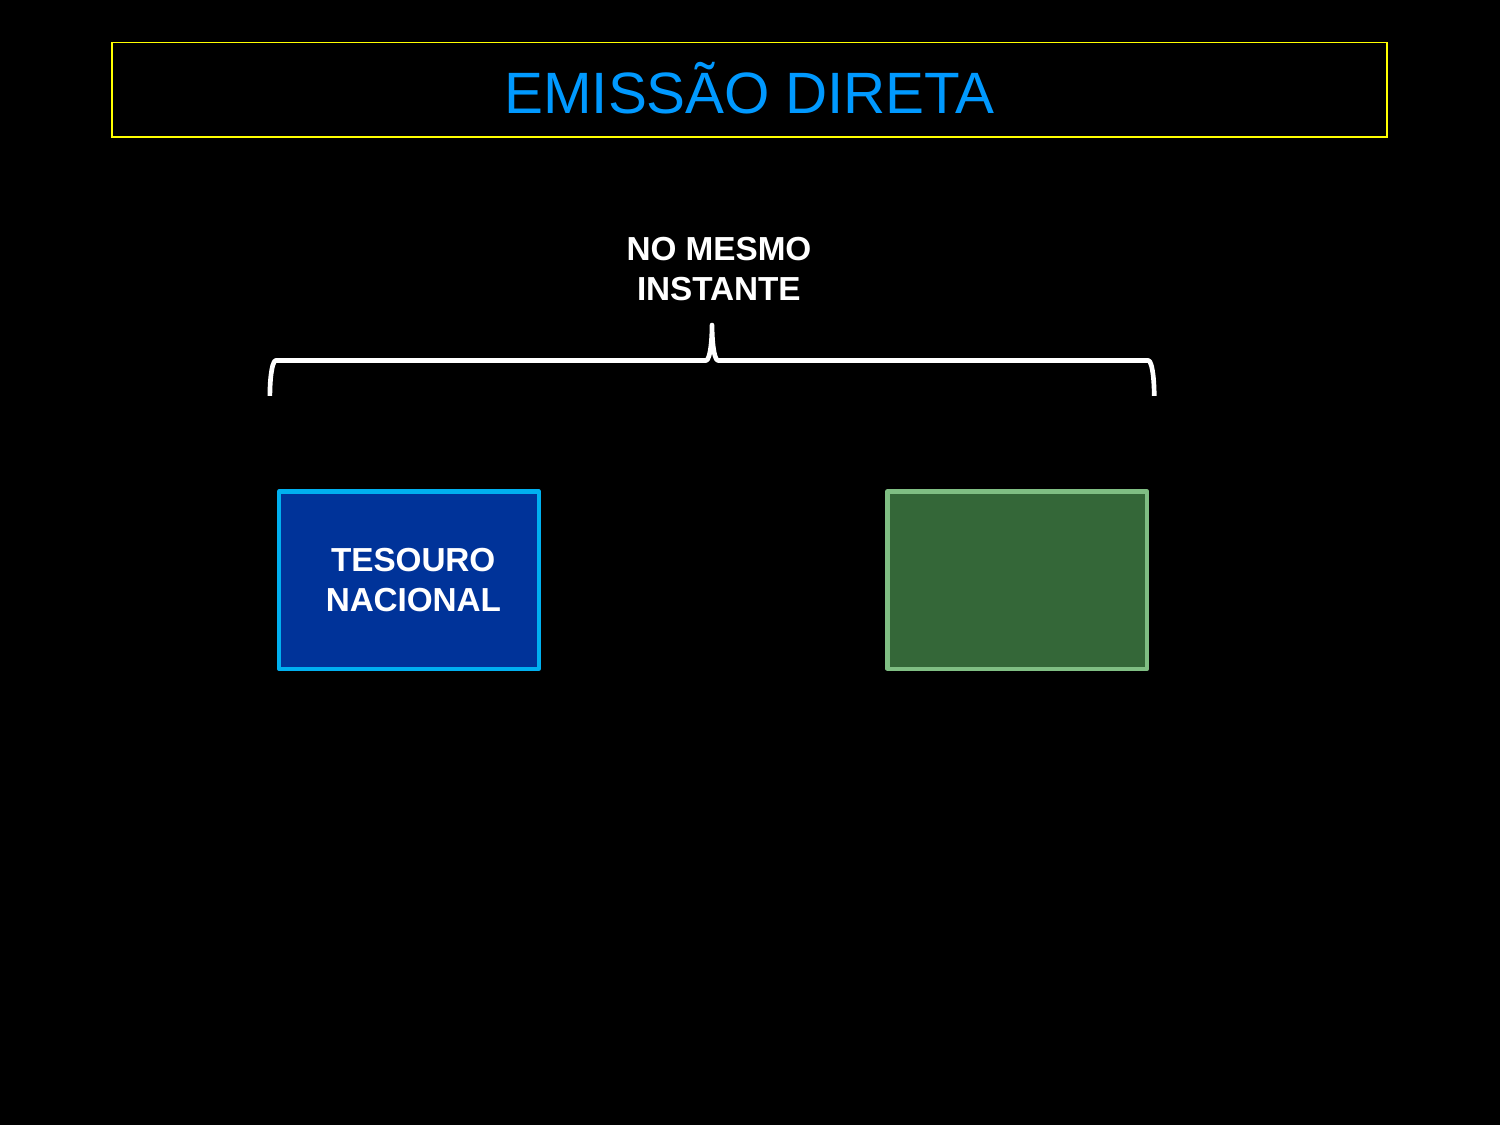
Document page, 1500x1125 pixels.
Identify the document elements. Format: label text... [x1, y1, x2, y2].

text_box [885, 489, 1149, 671]
text_box [277, 625, 541, 671]
text_box NO MESMO INSTANTE [584, 219, 854, 315]
text_box [277, 489, 541, 530]
text_box [269, 324, 1155, 396]
text_box EMISSÃO DIRETA [112, 42, 1388, 138]
text_box TESOURO NACIONAL [265, 530, 561, 625]
